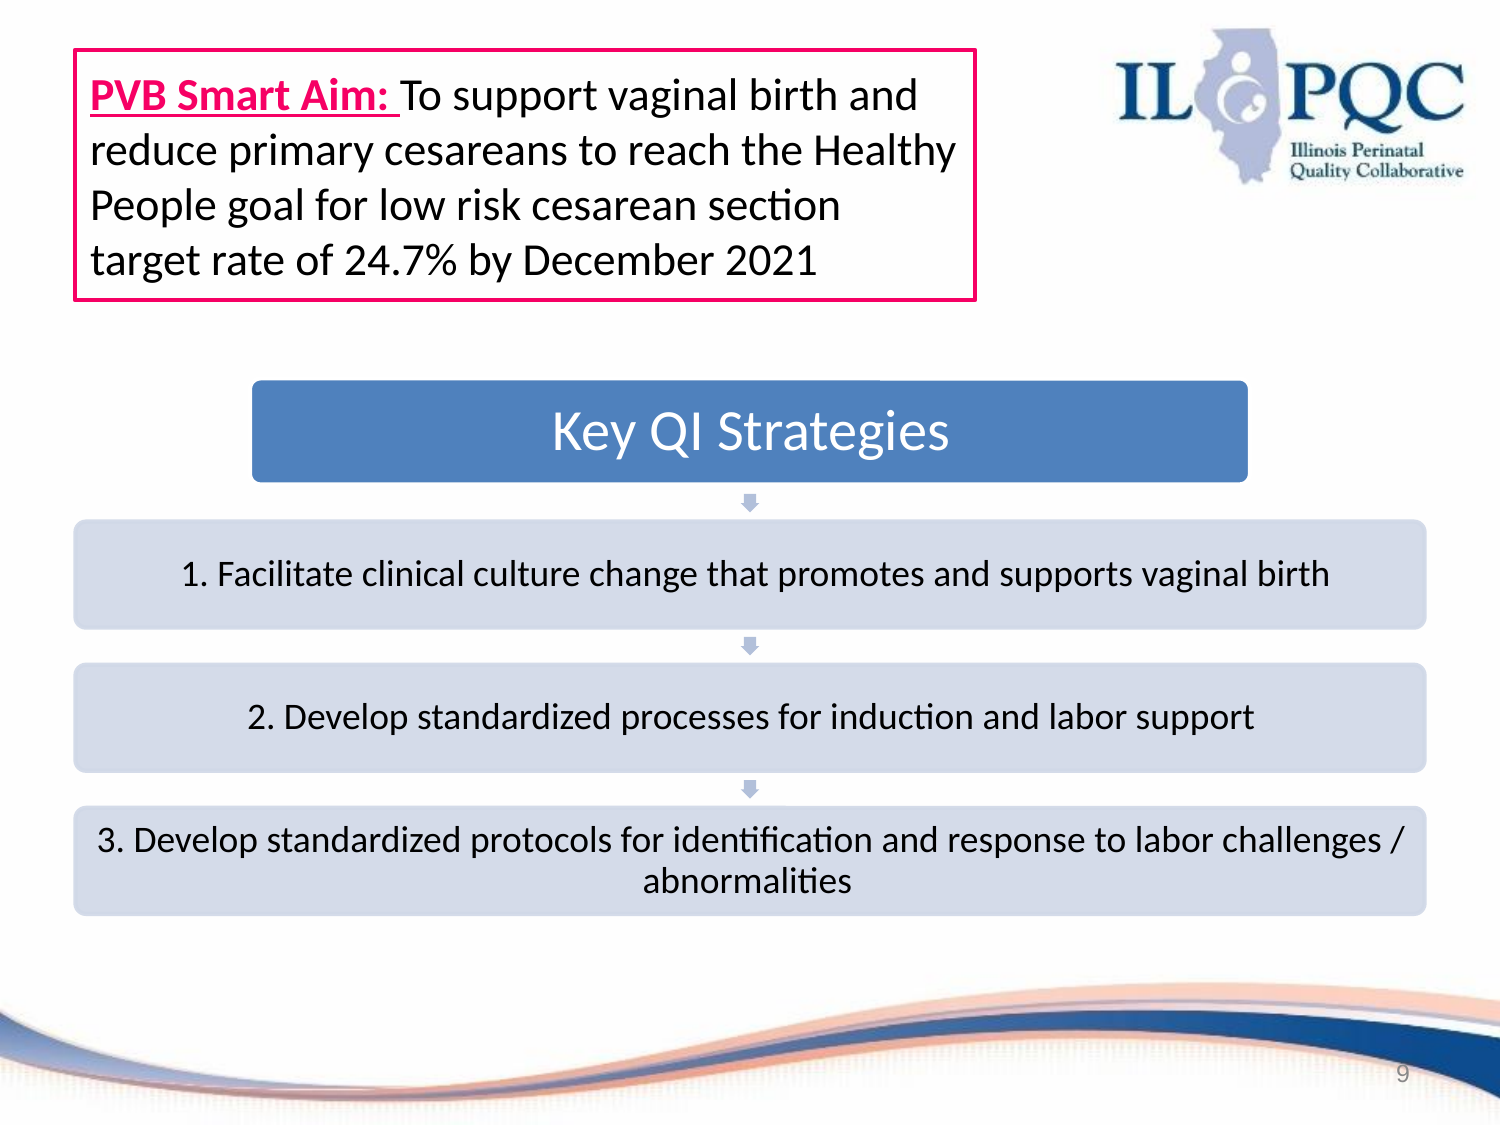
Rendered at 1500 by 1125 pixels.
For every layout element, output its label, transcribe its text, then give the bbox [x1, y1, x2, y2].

title PVB Smart Aim: To support vaginal birth and reduce primary cesareans to reach the Healthy People goal for low risk cesarean section target rate of 24.7% by December 2021 [75, 50, 975, 273]
slide_number 9 [1074, 1042, 1425, 1103]
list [74, 274, 1426, 1018]
picture [0, 0, 1500, 1125]
